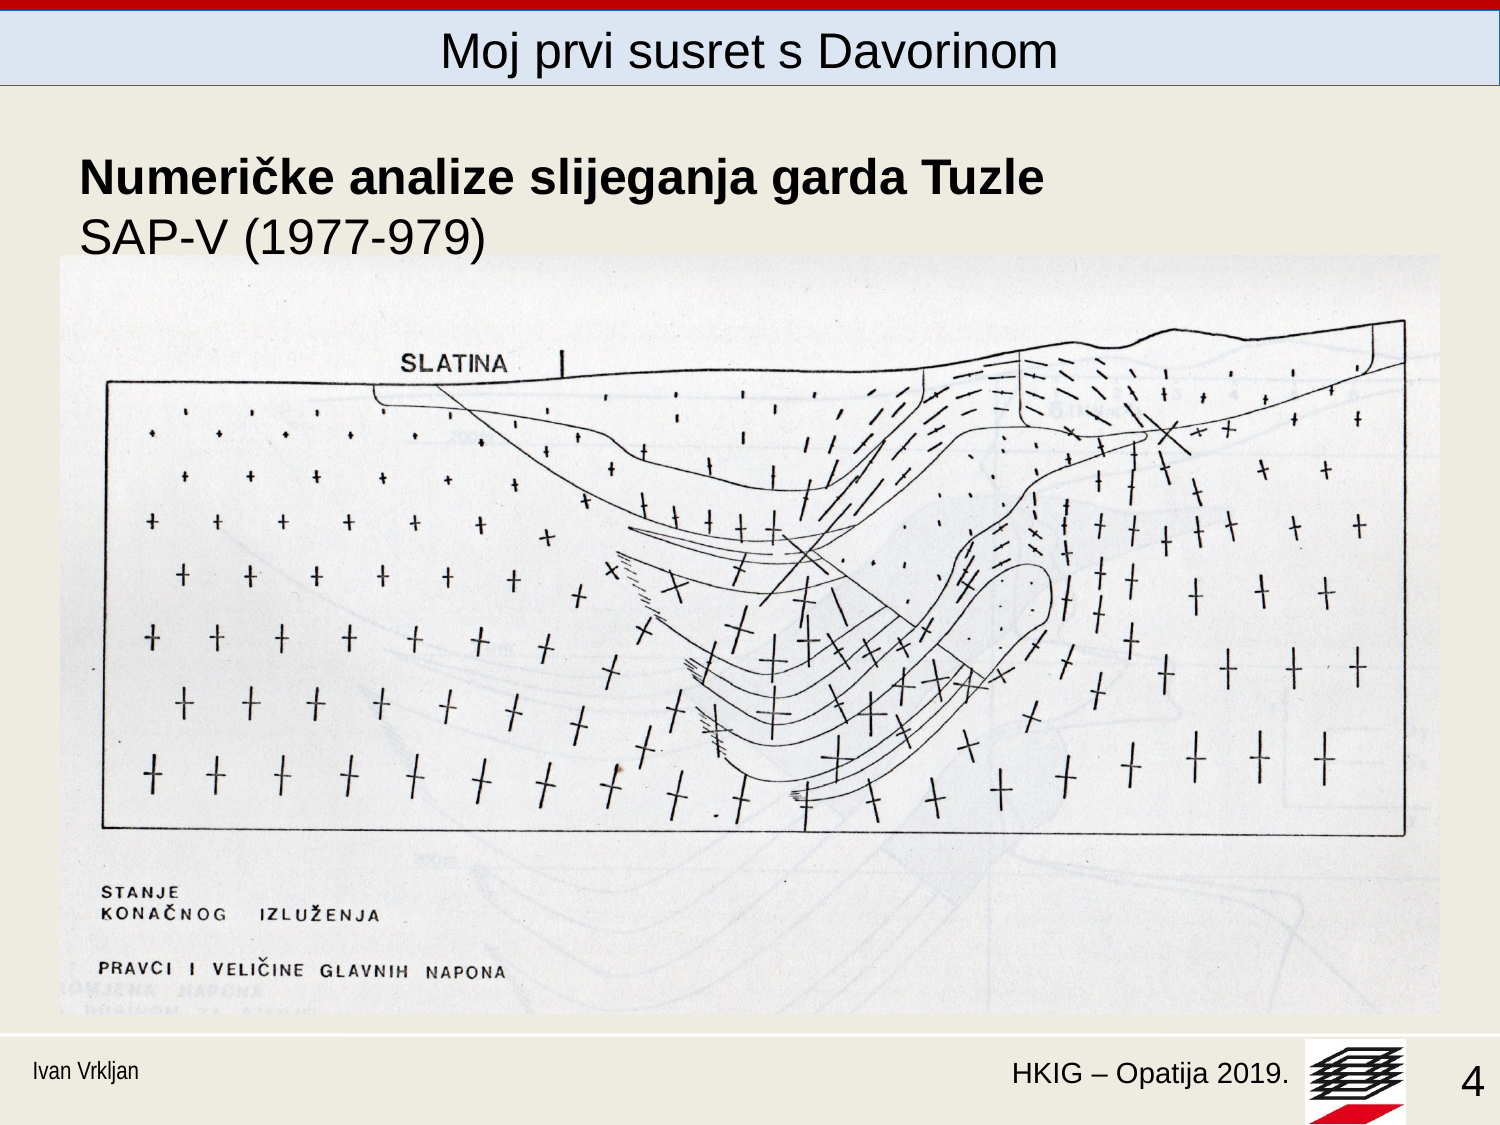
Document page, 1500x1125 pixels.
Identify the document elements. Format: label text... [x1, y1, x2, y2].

text_box Numeričke analize slijeganja garda Tuzle SAP-V (1977-979) [64, 137, 1376, 253]
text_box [0, 0, 1500, 87]
slide_number Ivan Vrkljan [17, 1046, 999, 1125]
picture [59, 255, 1441, 1015]
slide_number 4 [1316, 1046, 1500, 1125]
picture [1305, 1039, 1406, 1125]
